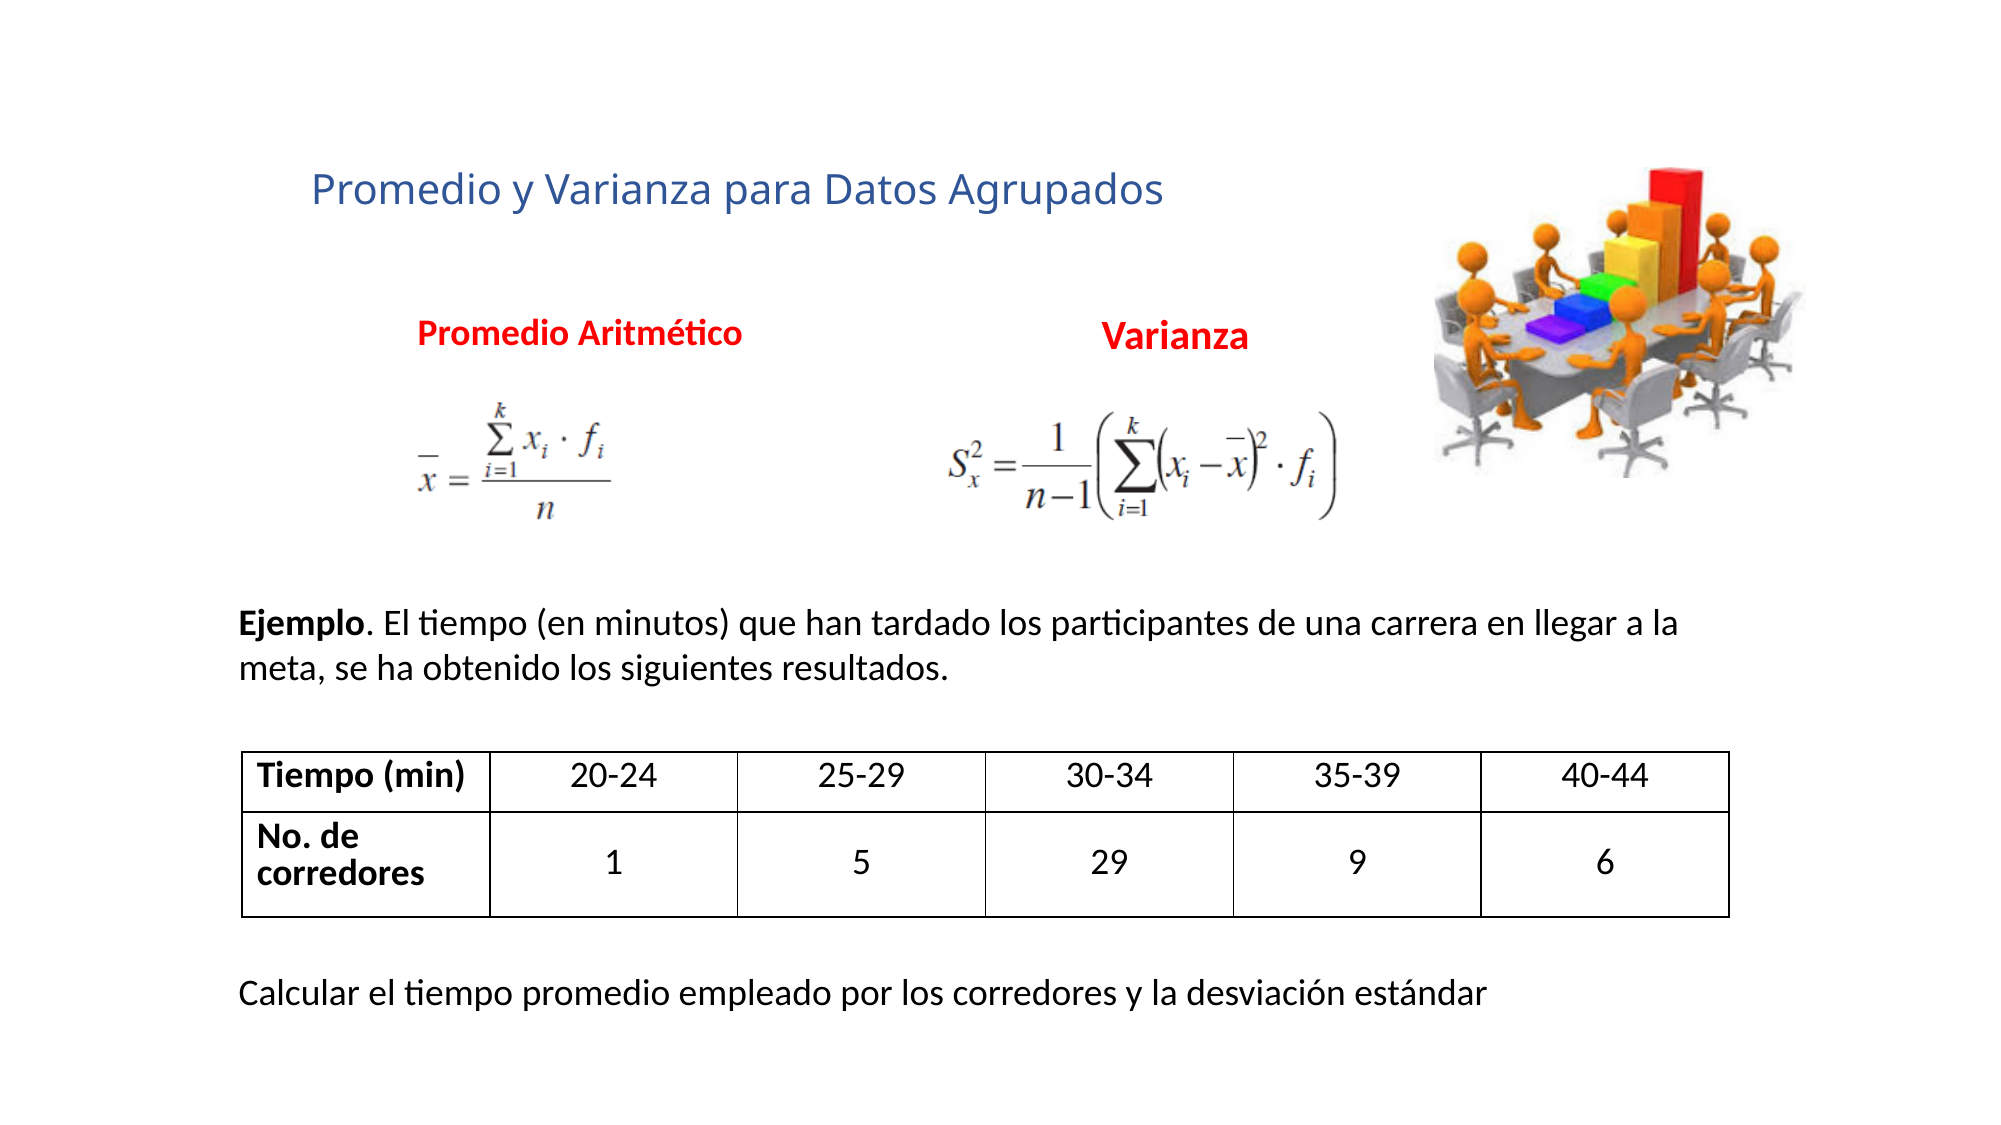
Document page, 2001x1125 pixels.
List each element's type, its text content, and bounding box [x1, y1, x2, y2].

picture [945, 391, 1343, 525]
text_box Calcular el tiempo promedio empleado por los corredores y la desviación estándar [223, 960, 1758, 1021]
table_header Tiempo (min) [243, 753, 489, 811]
table_cell 6 [1482, 813, 1728, 916]
table_header 25-29 [738, 753, 985, 811]
table_cell No. de corredores [243, 813, 489, 916]
table_header 20-24 [491, 753, 737, 811]
table_header 35-39 [1234, 753, 1480, 811]
table_cell 29 [986, 813, 1233, 916]
table_header 40-44 [1482, 753, 1728, 811]
picture [405, 397, 619, 524]
text_box Ejemplo. El tiempo (en minutos) que han tardado los participantes de una carrera en llegar a la meta, se ha obtenido los siguientes resultados. [223, 590, 1747, 696]
text_box Promedio y Varianza para Datos Agrupados [296, 155, 1180, 221]
picture [1434, 167, 1806, 478]
table_cell 9 [1234, 813, 1480, 916]
text_box Promedio Aritmético [402, 300, 765, 361]
table_cell 5 [738, 813, 985, 916]
text_box Varianza [945, 300, 1405, 366]
table_header 30-34 [986, 753, 1233, 811]
table_cell 1 [491, 813, 737, 916]
